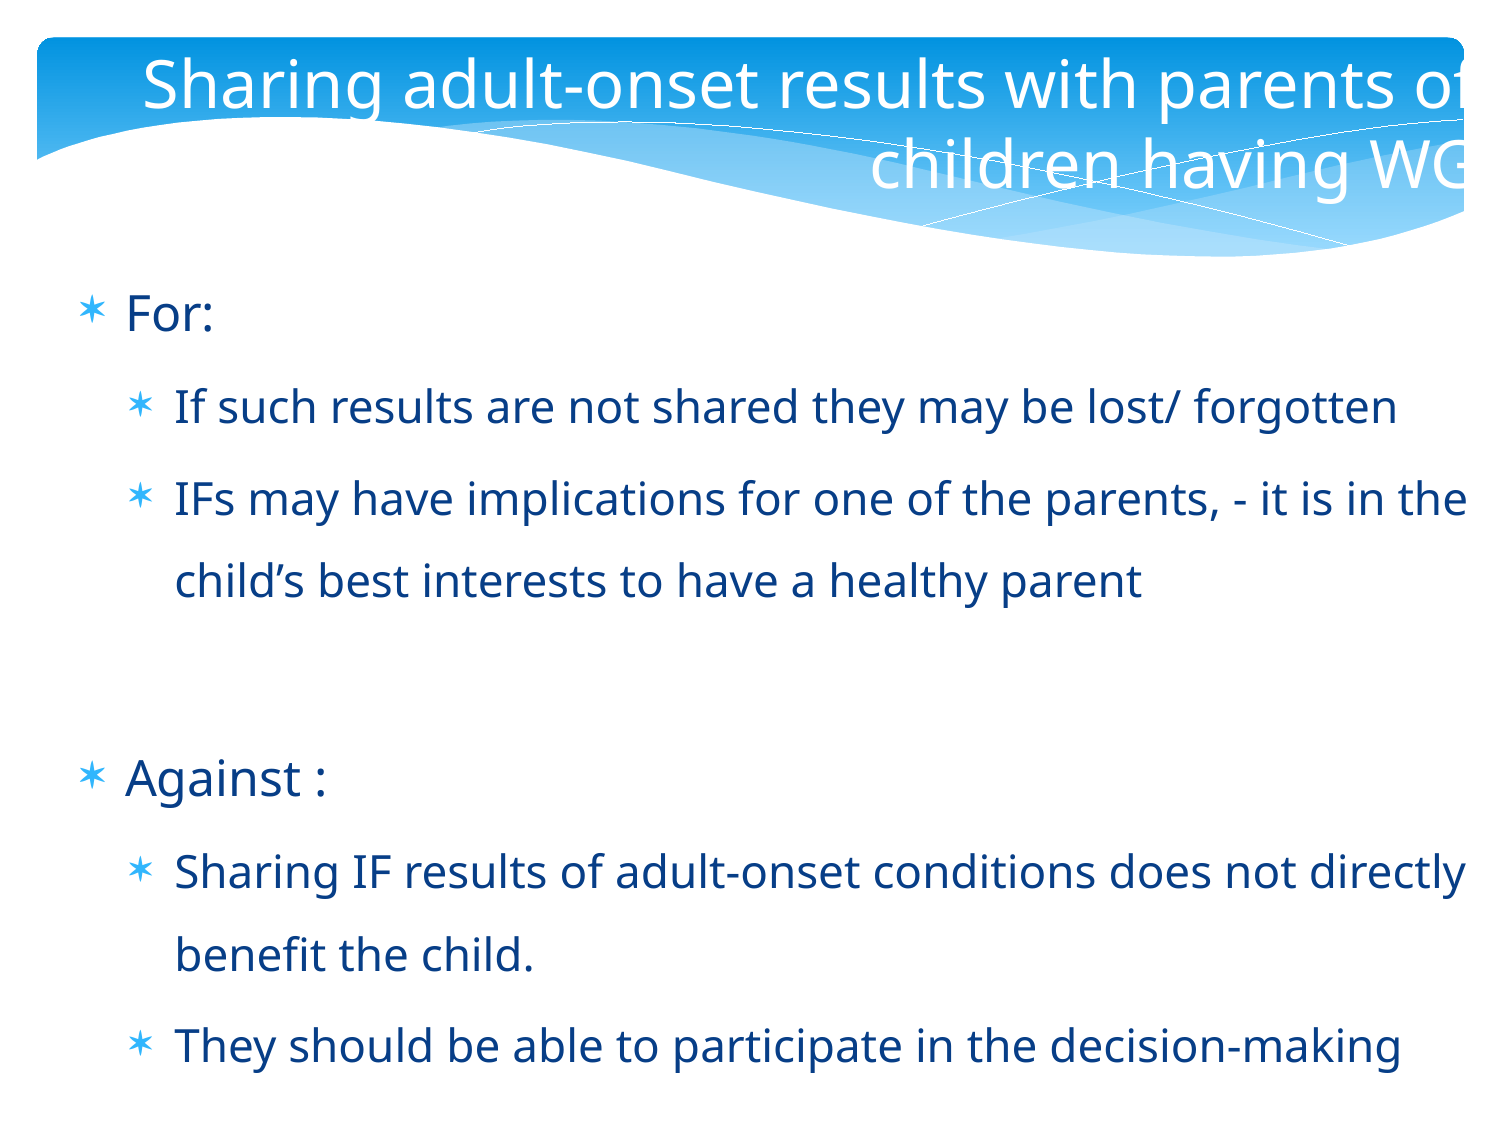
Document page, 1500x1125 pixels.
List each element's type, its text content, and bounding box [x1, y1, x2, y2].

title Sharing adult-onset results with parents of c children having WGS [100, 19, 1500, 225]
list For: If such results are not shared they may be lost/ forgotten IFs may have implications for one of the parents, - it is in the child’s best interests to have a healthy parent Against : Sharing IF results of adult-onset conditions does not directly benefit the child. They should be able to participate in the decision-making [64, 243, 1500, 1125]
